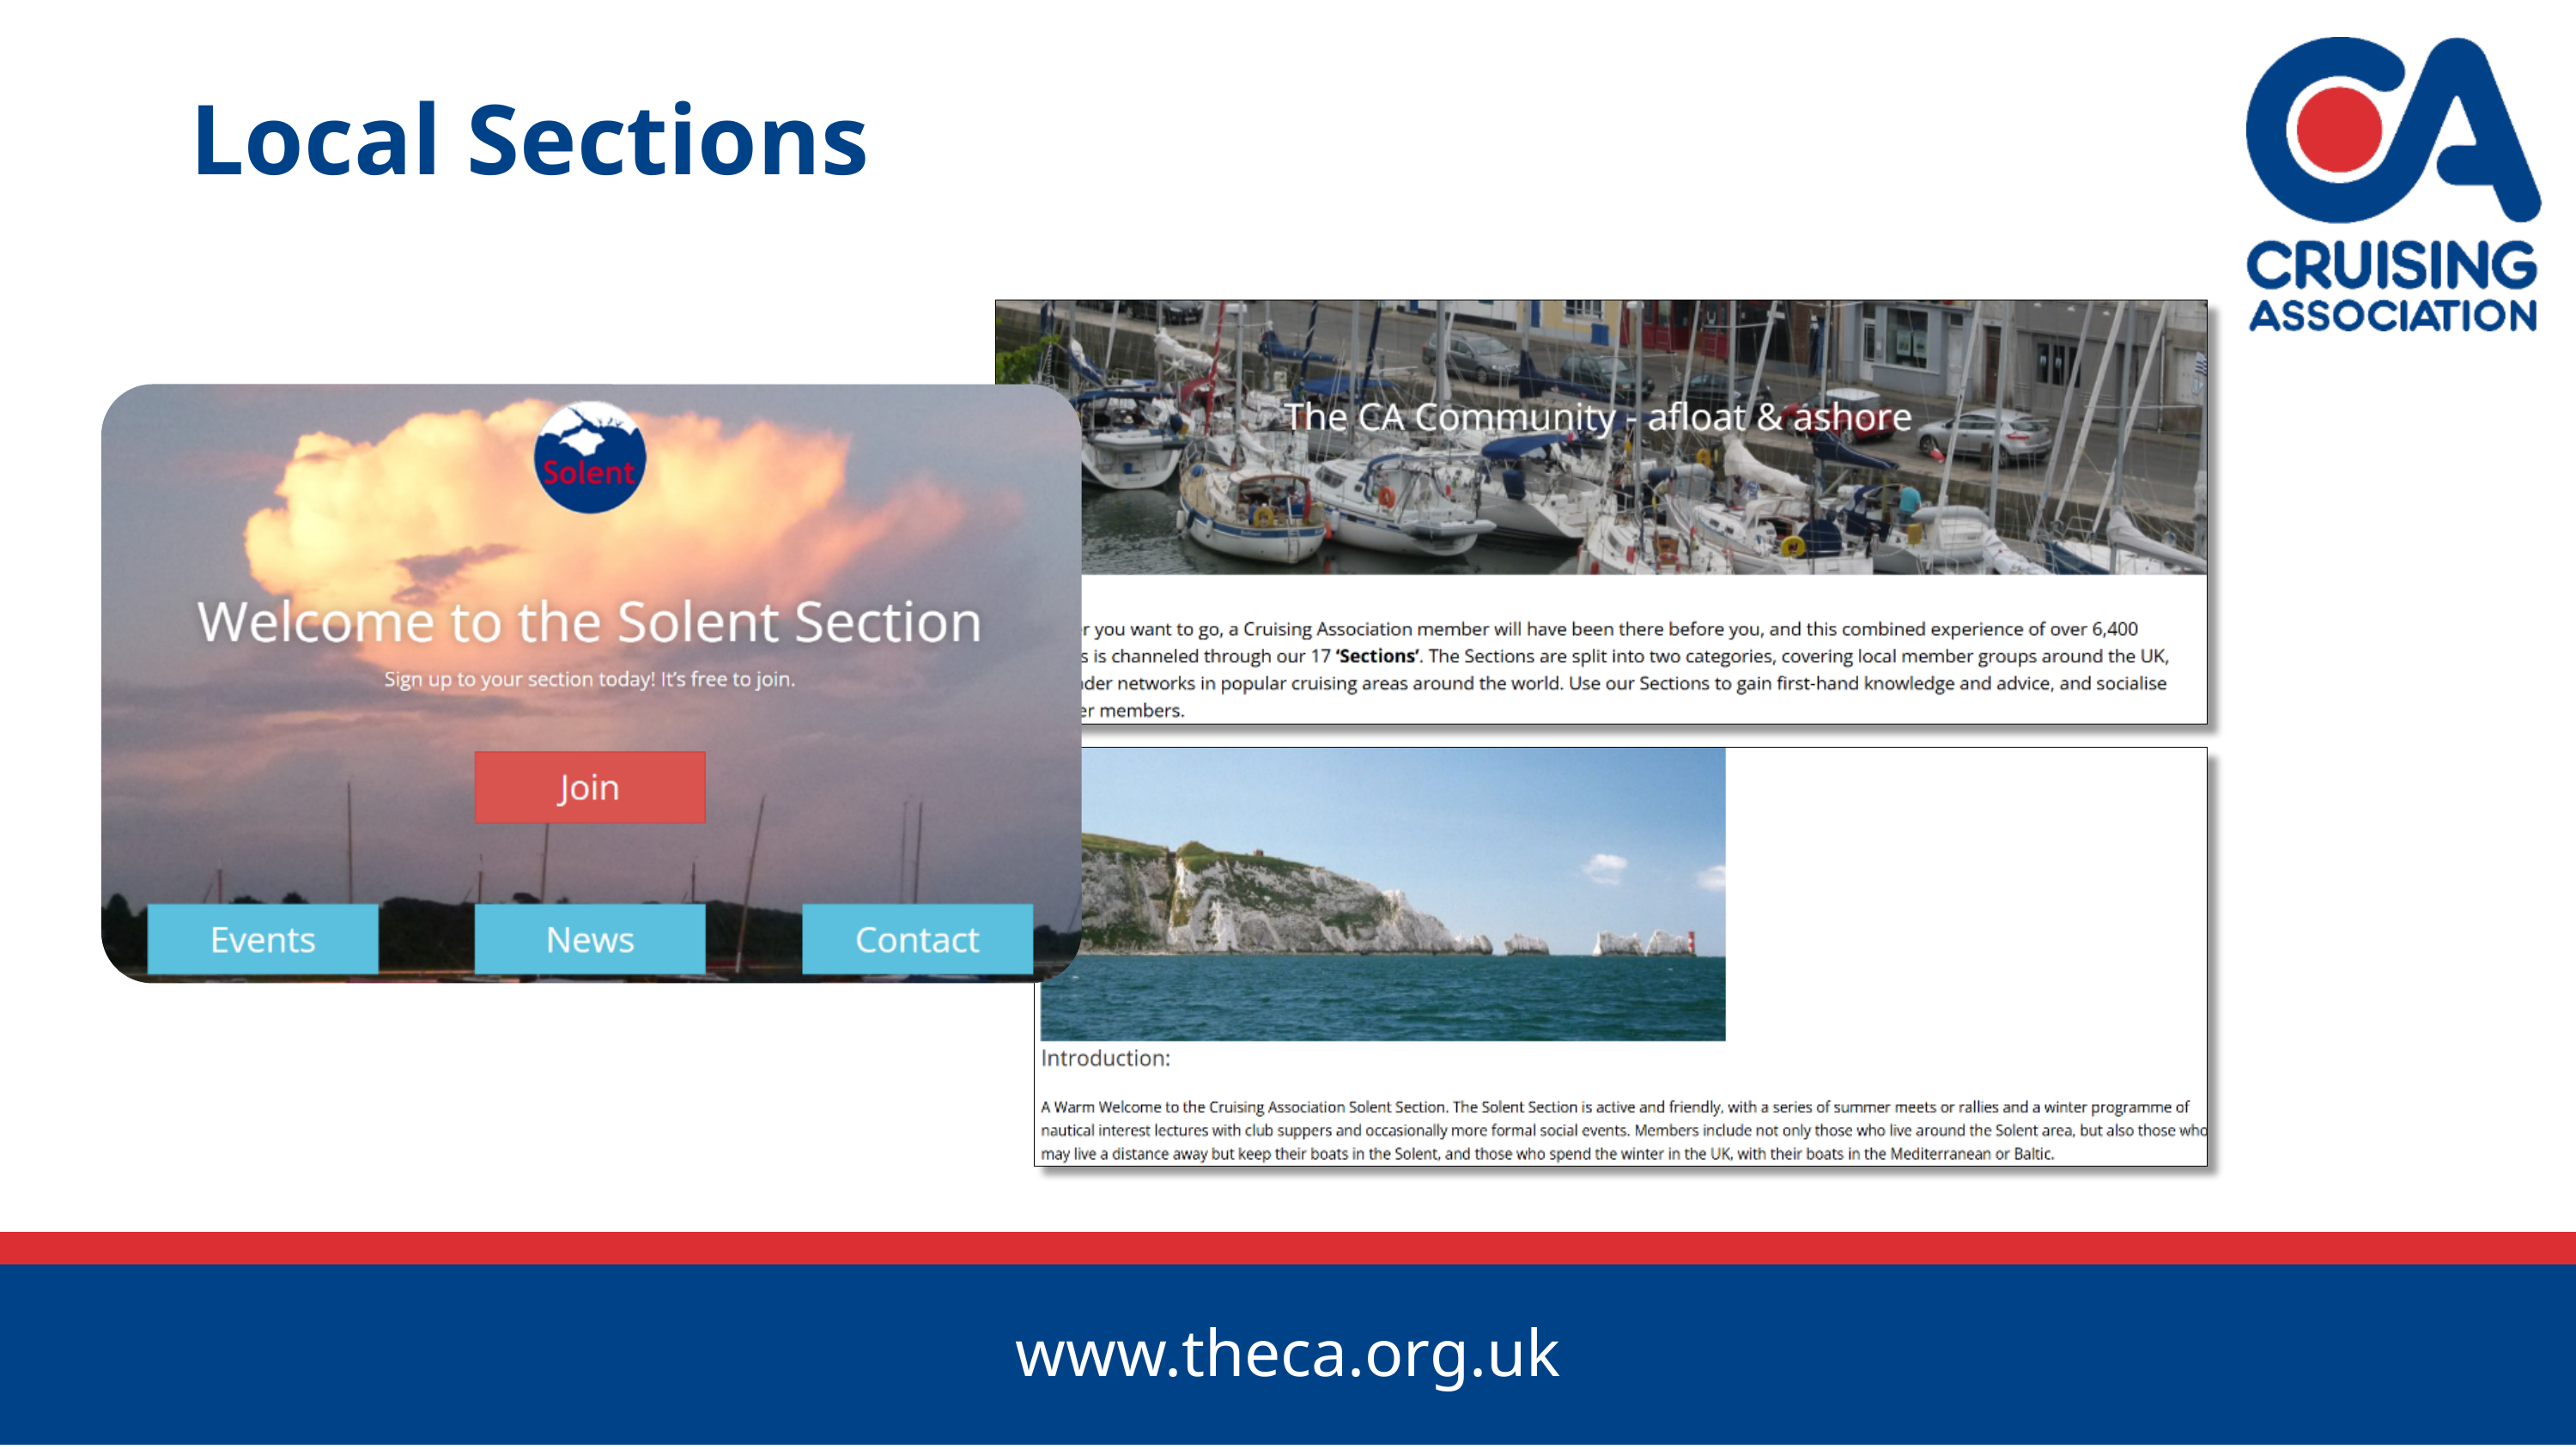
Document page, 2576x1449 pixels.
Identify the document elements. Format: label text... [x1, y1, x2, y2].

picture [100, 300, 2208, 1167]
picture [2246, 37, 2546, 331]
text_box Local Sections [177, 3, 2399, 284]
